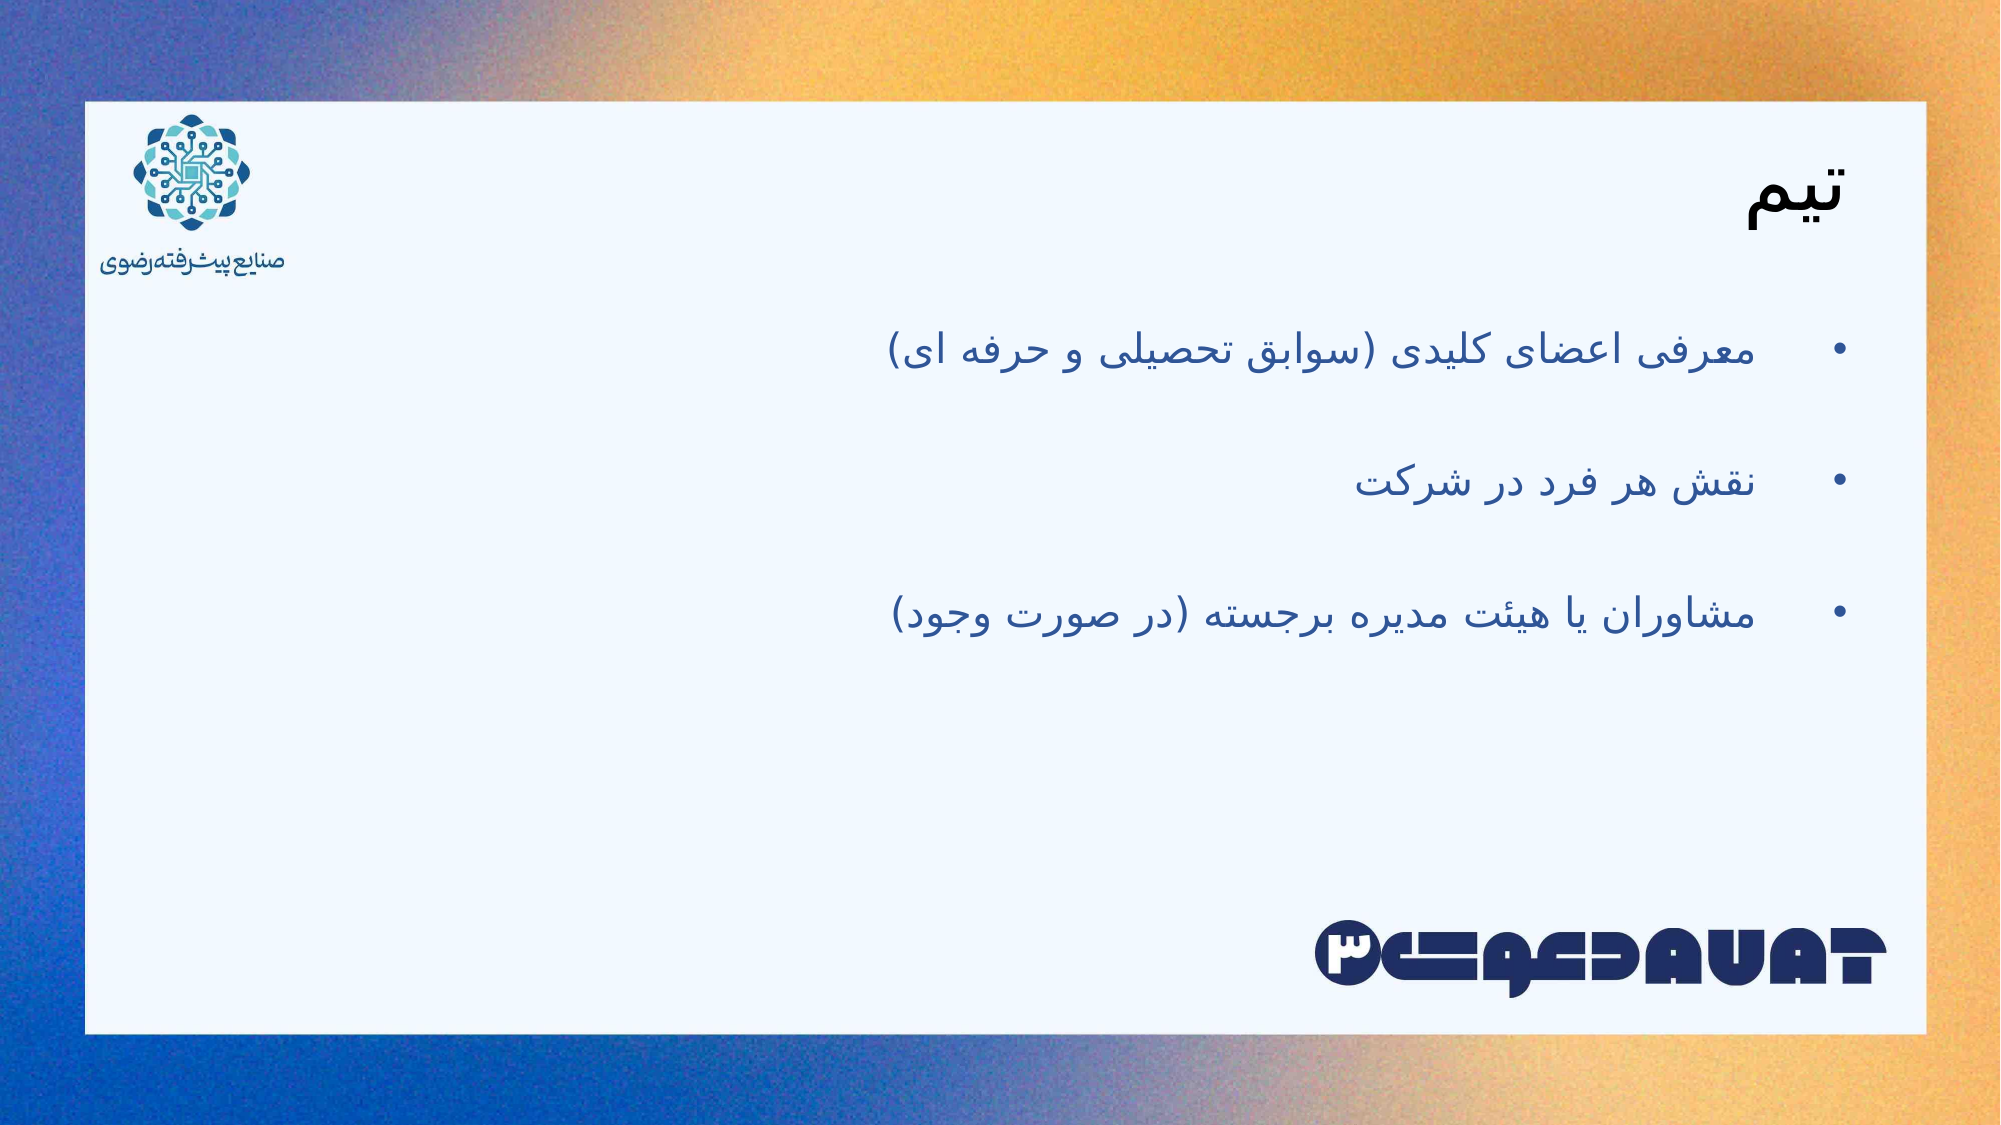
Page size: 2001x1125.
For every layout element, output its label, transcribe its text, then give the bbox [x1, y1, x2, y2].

title تیم [137, 75, 1863, 293]
picture [0, 0, 2001, 1125]
list معرفی اعضای کلیدی (سوابق تحصیلی و حرفه ای) نقش هر فرد در شرکت مشاوران یا هیئت مدیره برجسته (در صورت وجود) [137, 320, 1863, 1035]
